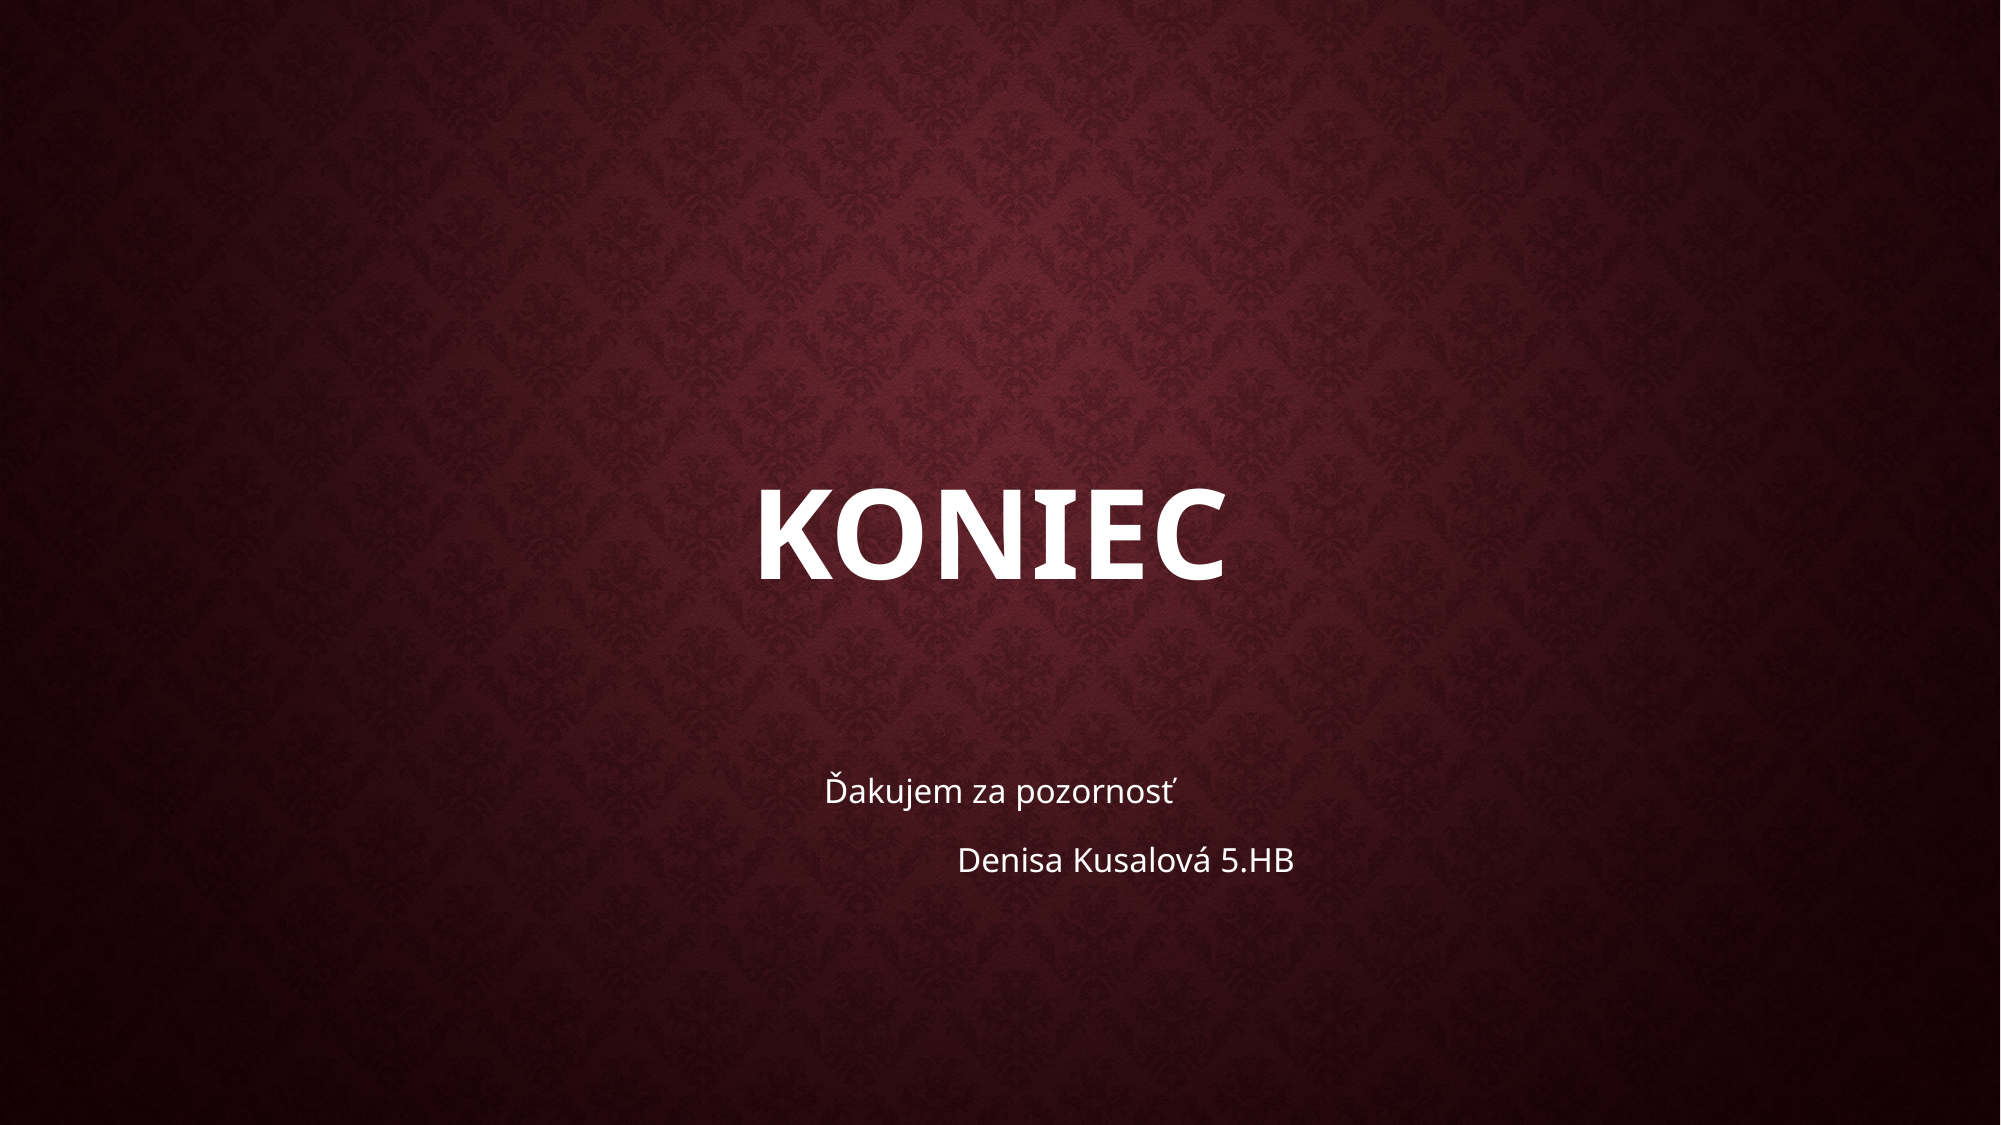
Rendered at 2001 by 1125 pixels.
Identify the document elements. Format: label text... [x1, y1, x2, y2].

list Ďakujem za pozornosť Denisa Kusalová 5.HB [149, 689, 1849, 951]
title Koniec [149, 258, 1849, 689]
